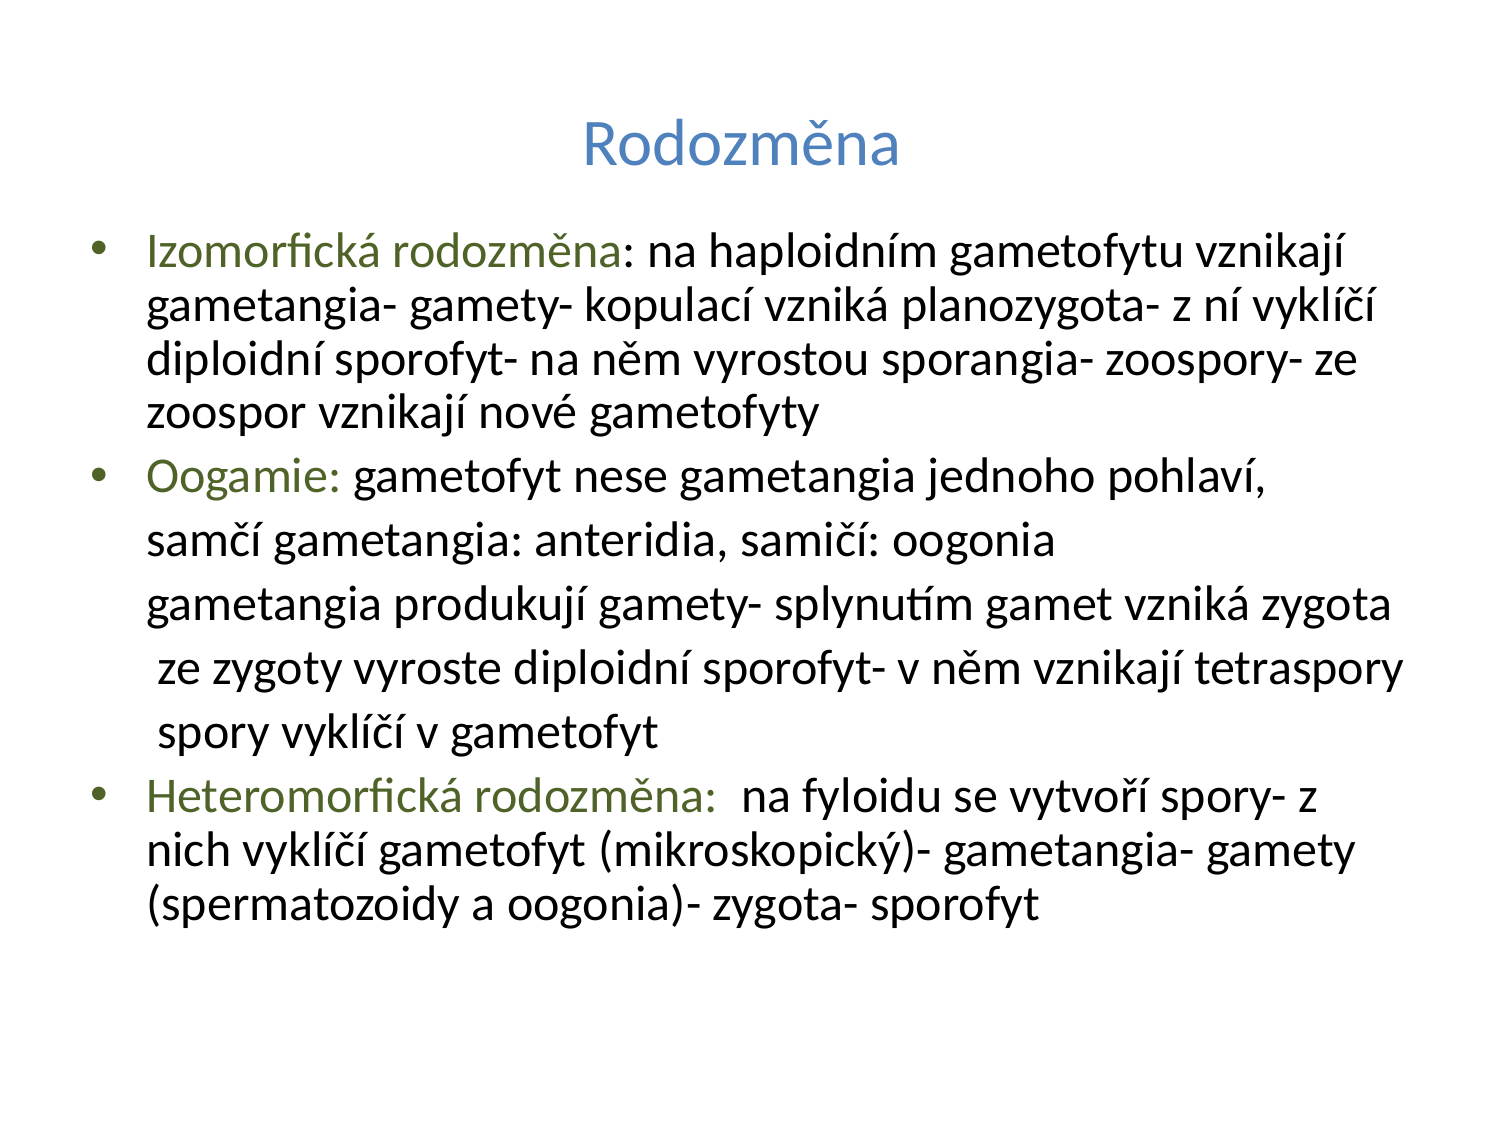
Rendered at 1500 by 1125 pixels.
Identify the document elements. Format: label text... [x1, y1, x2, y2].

list Izomorfická rodozměna: na haploidním gametofytu vznikají gametangia- gamety- kopulací vzniká planozygota- z ní vyklíčí diploidní sporofyt- na něm vyrostou sporangia- zoospory- ze zoospor vznikají nové gametofyty Oogamie: gametofyt nese gametangia jednoho pohlaví, samčí gametangia: anteridia, samičí: oogonia gametangia produkují gamety- splynutím gamet vzniká zygota ze zygoty vyroste diploidní sporofyt- v něm vznikají tetraspory spory vyklíčí v gametofyt Heteromorfická rodozměna: na fyloidu se vytvoří spory- z nich vyklíčí gametofyt (mikroskopický)- gametangia- gamety (spermatozoidy a oogonia)- zygota- sporofyt [75, 216, 1425, 959]
title Rodozměna [75, 45, 1425, 216]
